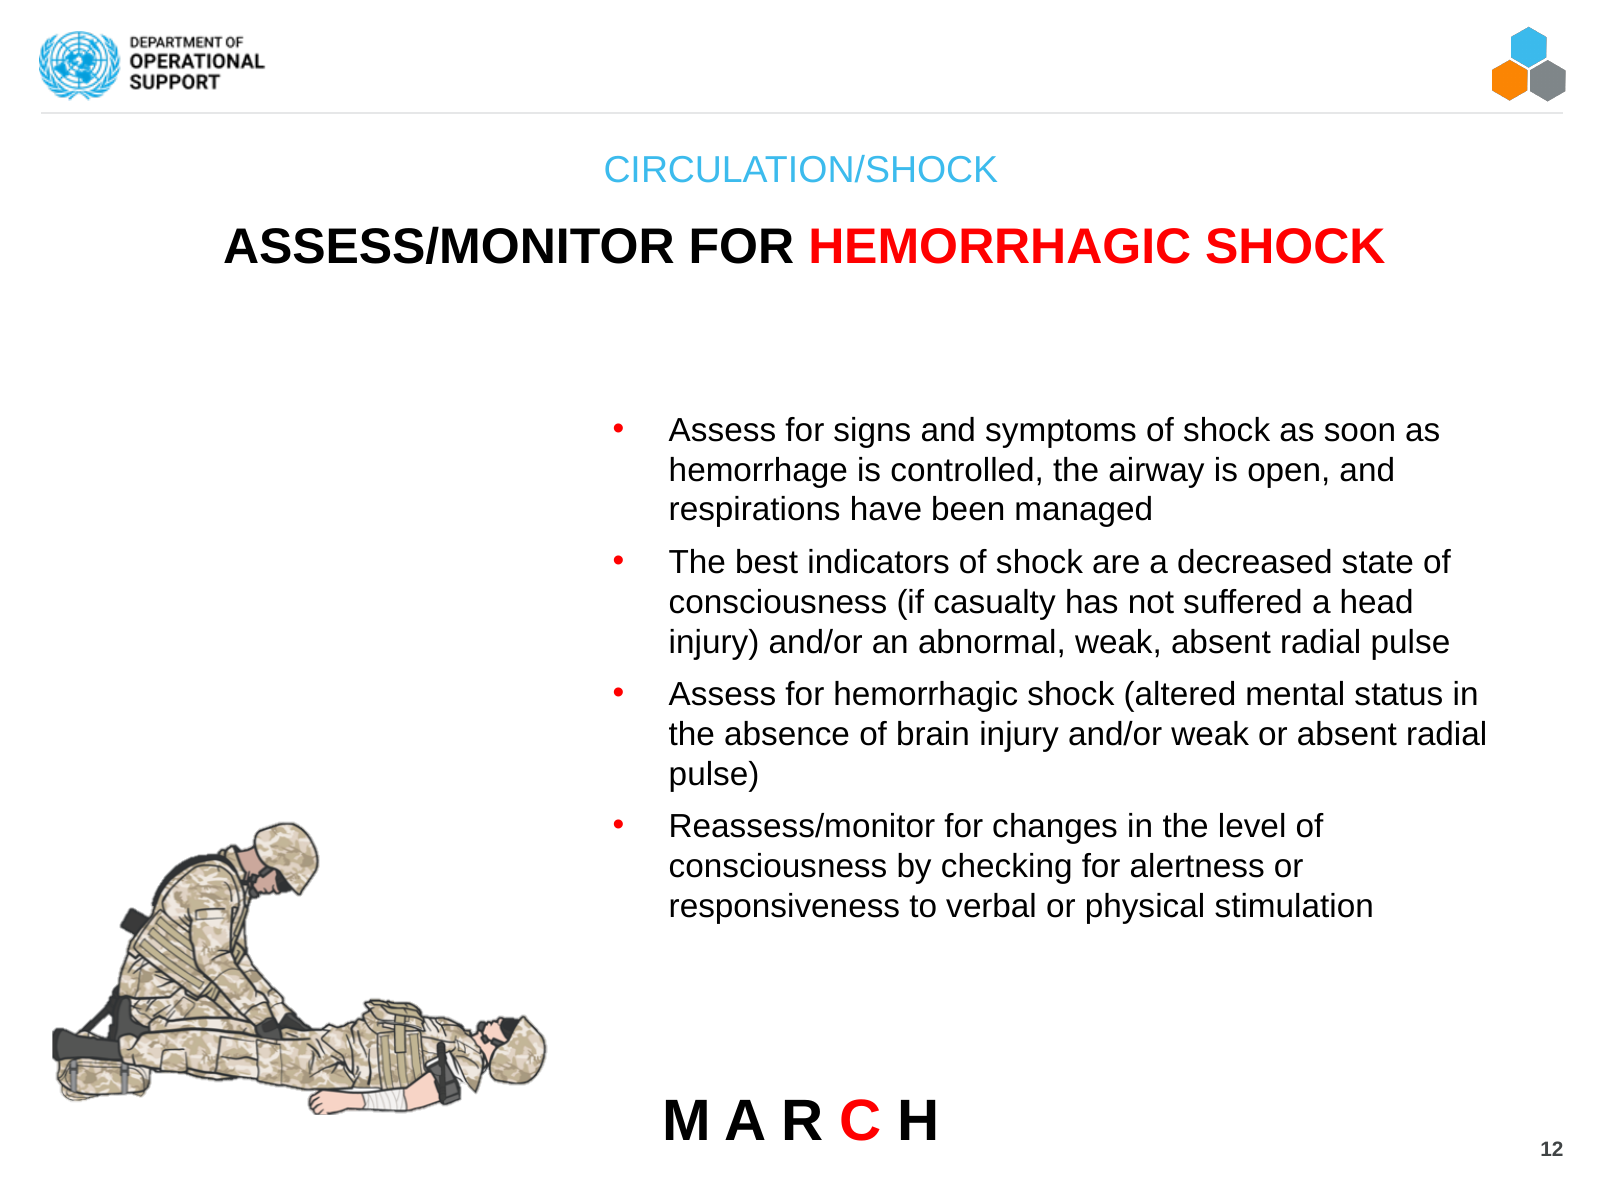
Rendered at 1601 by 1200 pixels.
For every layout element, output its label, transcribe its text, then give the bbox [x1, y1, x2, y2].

picture [1476, 15, 1581, 112]
picture [39, 31, 267, 101]
text_box M A R C H [647, 1074, 955, 1159]
list ASSESS/MONITOR FOR HEMORRHAGIC SHOCK [45, 204, 1564, 309]
picture [41, 707, 559, 1123]
text_box CIRCULATION/SHOCK [588, 138, 1014, 198]
text_box Assess for signs and symptoms of shock as soon as hemorrhage is controlled, the airway is open, and respirations have been managed The best indicators of shock are a decreased state of consciousness (if casualty has not suffered a head injury) and/or an abnormal, weak, absent radial pulse Assess for hemorrhagic shock (altered mental status in the absence of brain injury and/or weak or absent radial pulse) Reassess/monitor for changes in the level of consciousness by checking for alertness or responsiveness to verbal or physical stimulation [597, 400, 1514, 932]
